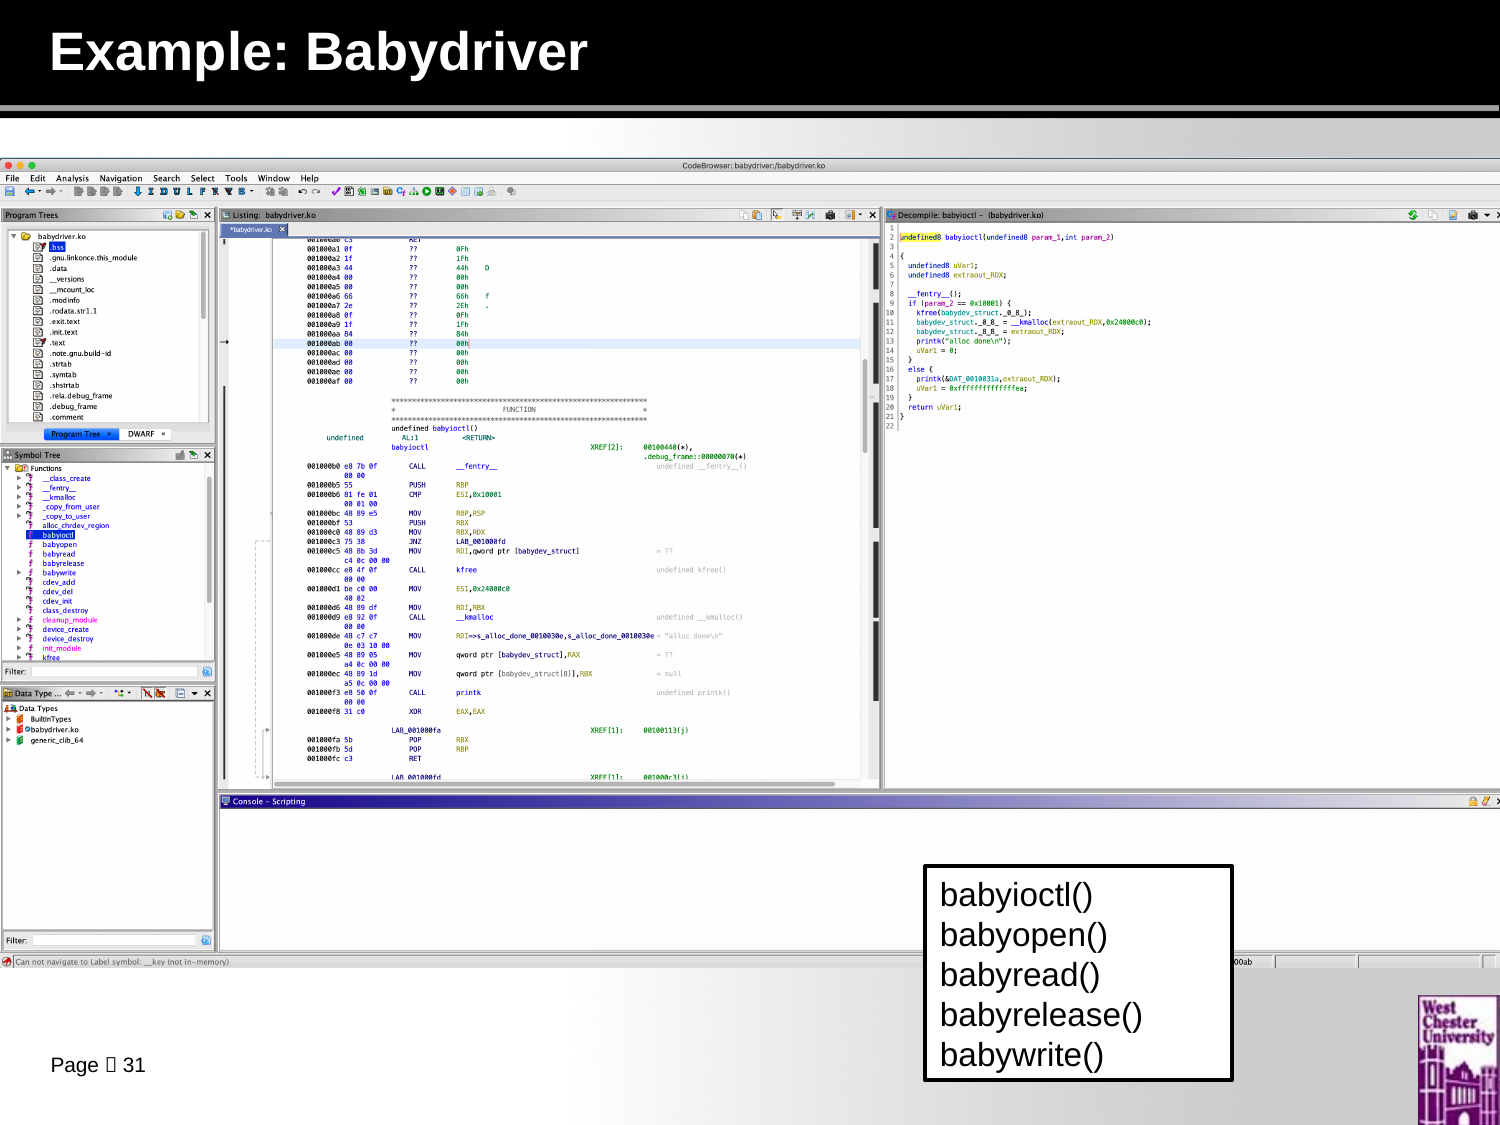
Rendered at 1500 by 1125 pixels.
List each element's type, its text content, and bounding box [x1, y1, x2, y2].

picture [0, 0, 1500, 1125]
title Example: Babydriver [49, 16, 1447, 123]
text_box babyioctl() babyopen() babyread() babyrelease() babywrite() [923, 976, 1234, 1082]
